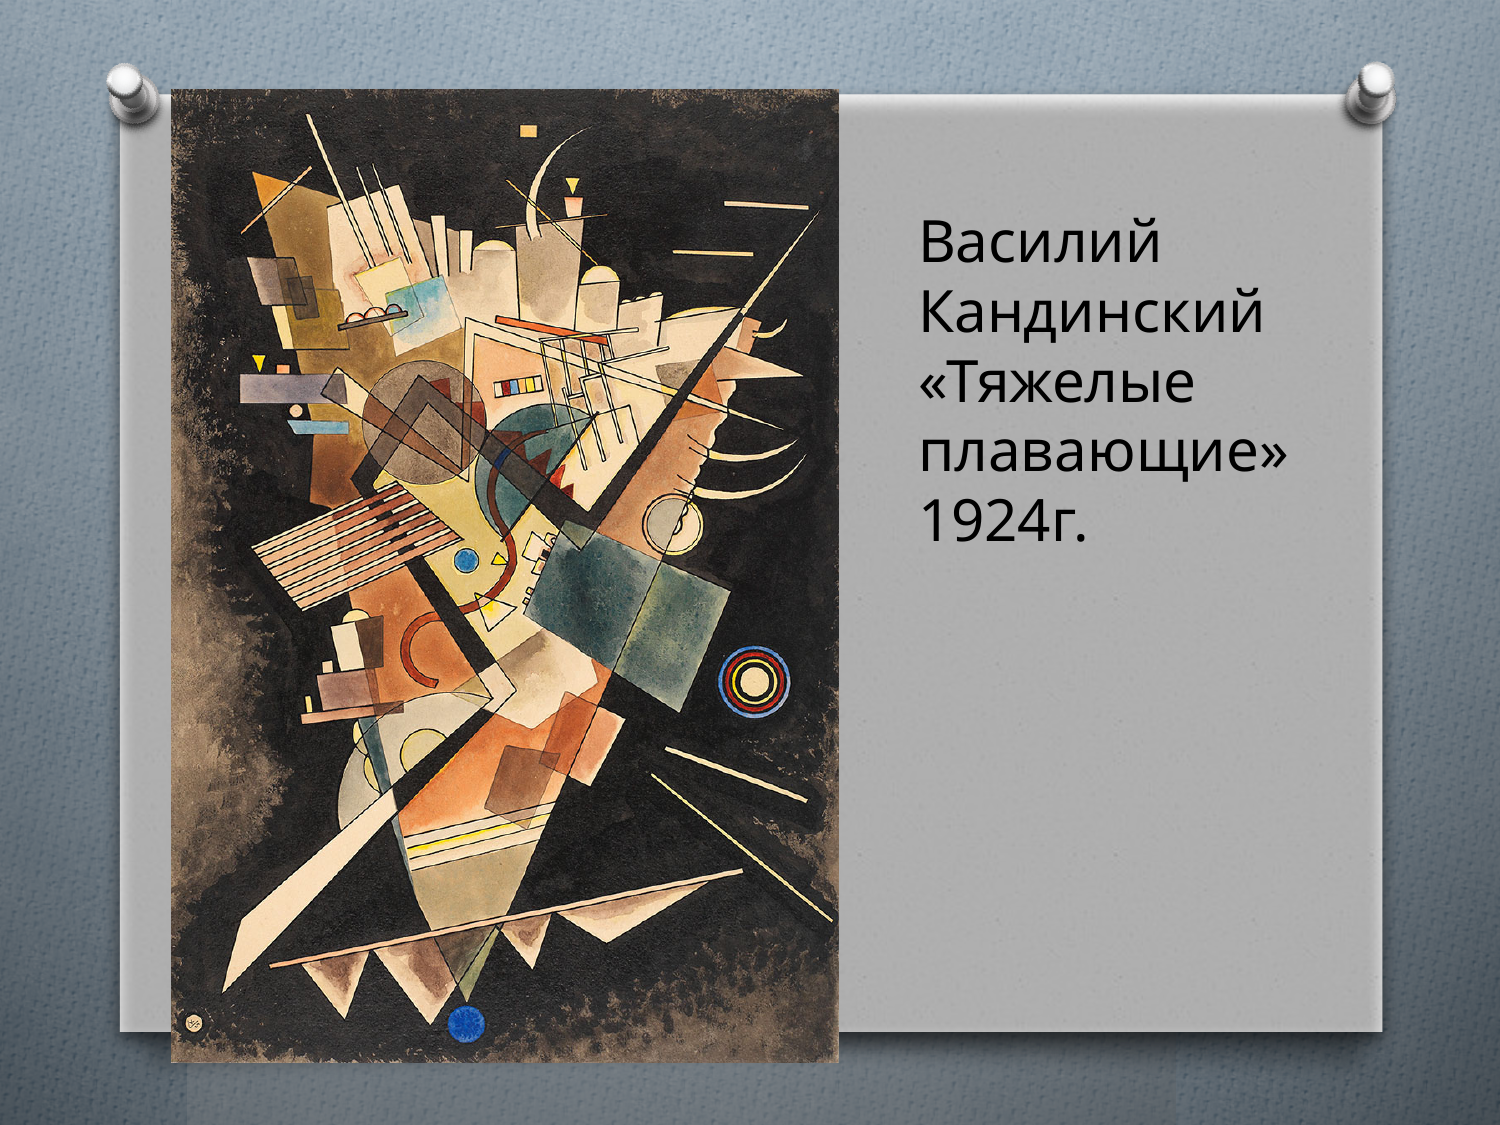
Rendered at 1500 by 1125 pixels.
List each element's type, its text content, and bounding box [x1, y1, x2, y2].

text_box Василий Кандинский «Тяжелые плавающие» 1924г. [903, 196, 1353, 561]
picture [1317, 35, 1439, 156]
picture [75, 29, 840, 1064]
